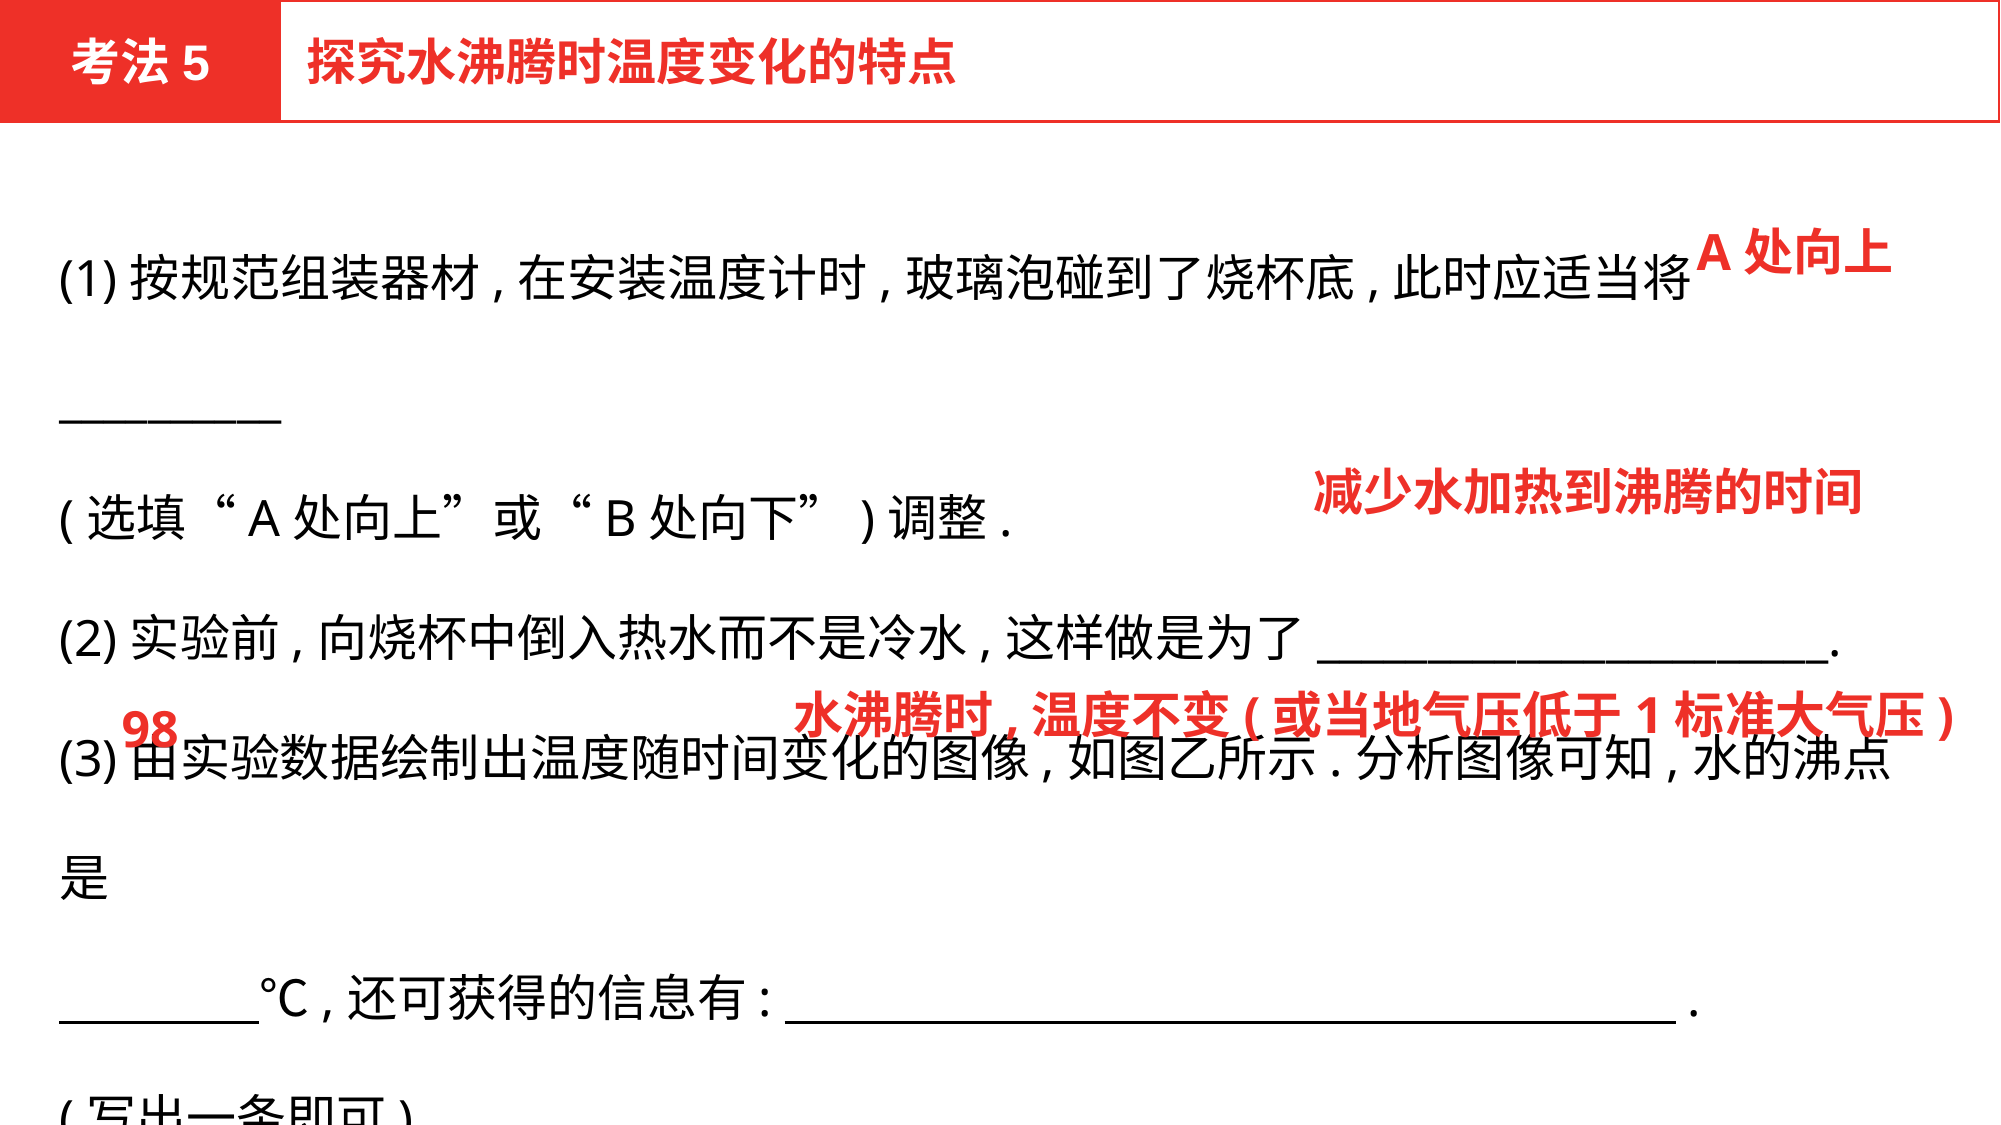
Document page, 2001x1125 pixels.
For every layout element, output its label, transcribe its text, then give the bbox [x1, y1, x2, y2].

text_box 减少水加热到沸腾的时间 [1298, 453, 1915, 528]
text_box 98 [106, 690, 242, 766]
text_box 考法5 [1, 0, 280, 122]
text_box (1)按规范组装器材,在安装温度计时,玻璃泡碰到了烧杯底,此时应适当将__________ (选填“A处向上”或“B处向下”)调整. (2)实验前,向烧杯中倒入热水而不是冷水,这样做是为了_______________________. (3)由实验数据绘制出温度随时间变化的图像,如图乙所示.分析图像可知,水的沸点是 ℃,还可获得的信息有: . (写出一条即可) [44, 179, 1939, 1125]
text_box 水沸腾时,温度不变(或当地气压低于1标准大气压) [778, 676, 1975, 751]
text_box A处向上 [1681, 213, 1976, 289]
text_box 探究水沸腾时温度变化的特点 [276, 0, 2000, 123]
